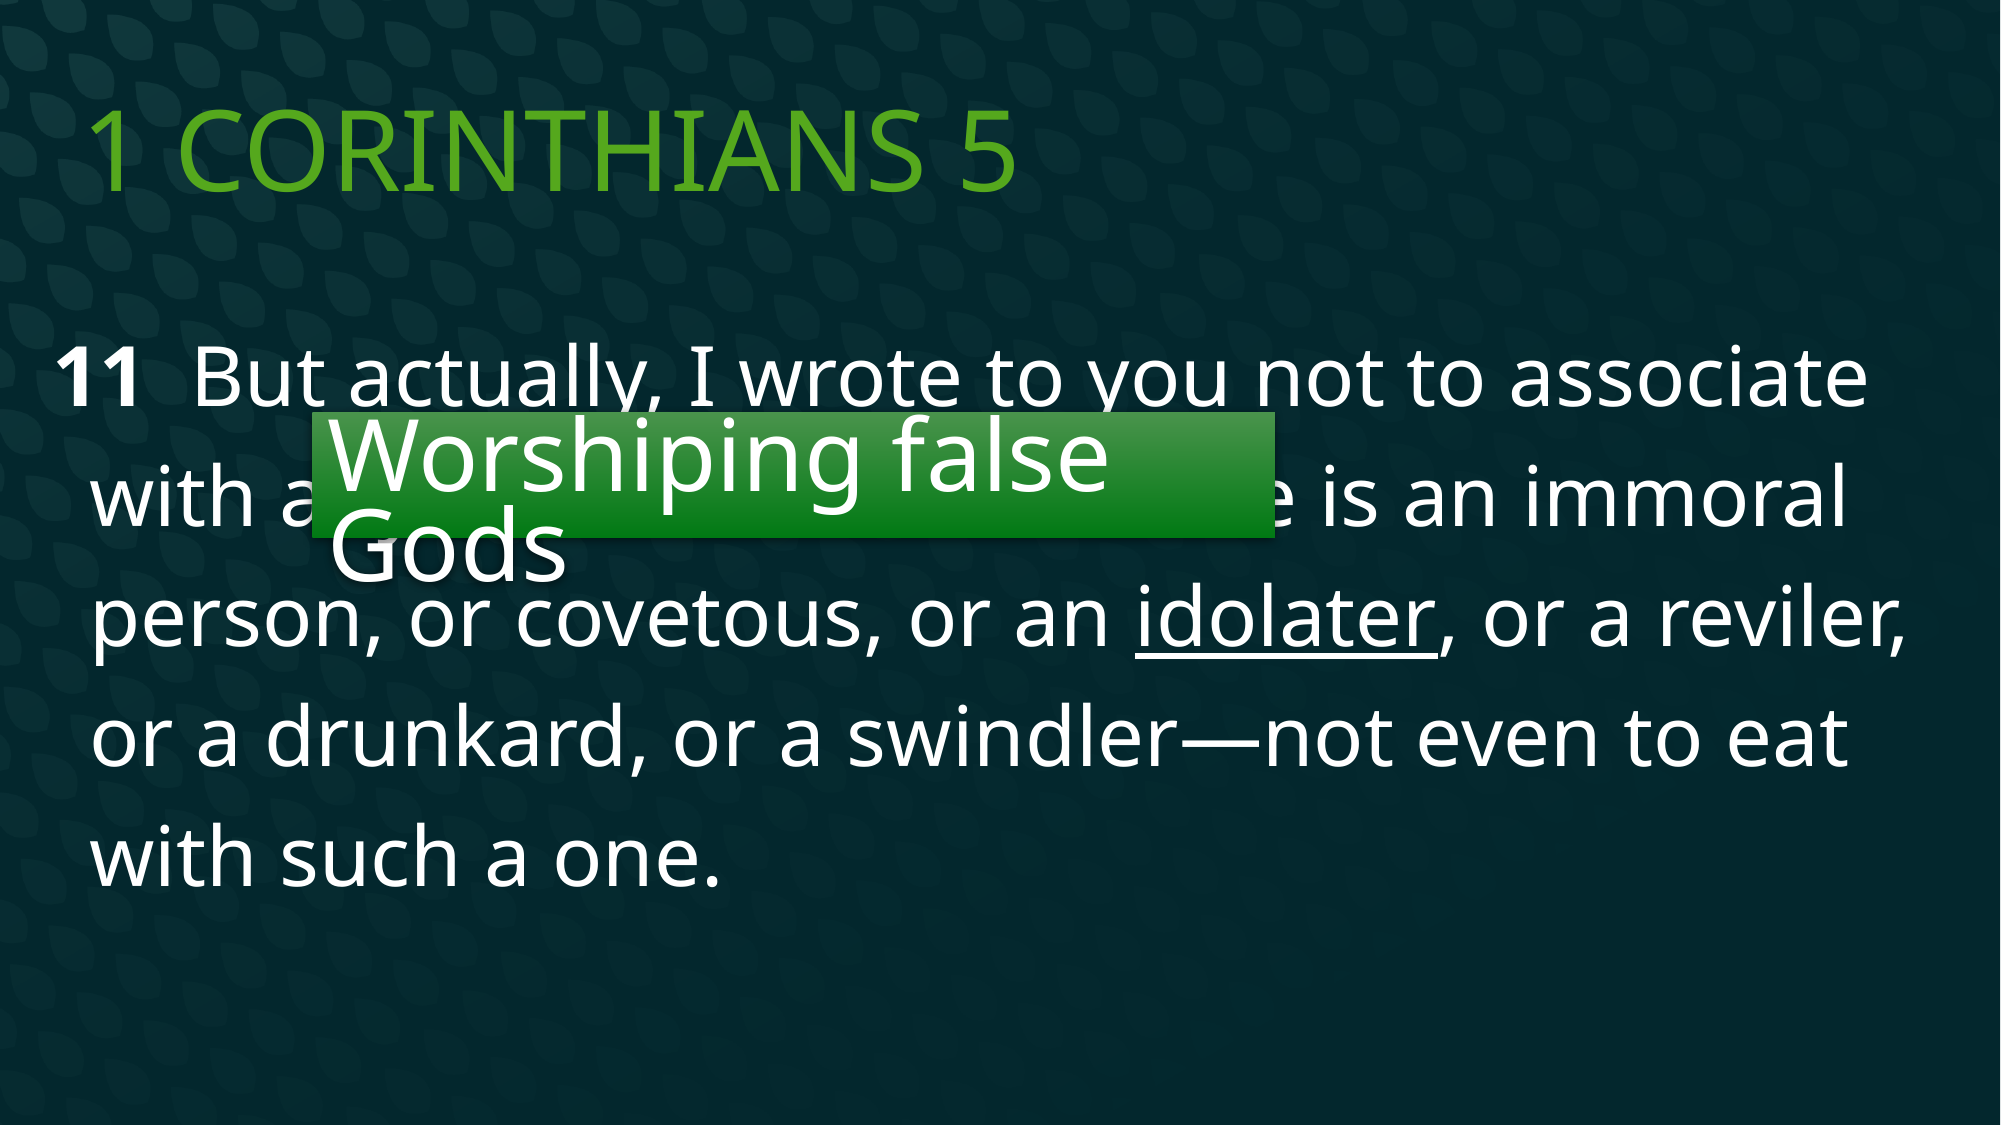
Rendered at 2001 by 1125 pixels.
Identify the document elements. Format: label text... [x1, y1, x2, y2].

picture [0, 0, 2001, 1125]
text_box Worshiping false Gods [312, 412, 1275, 538]
title 1 Corinthians 5 [37, 33, 1973, 276]
list 11 But actually, I wrote to you not to associate with any so-called brother if he is an immoral person, or covetous, or an idolater, or a reviler, or a drunkard, or a swindler—not even to eat with such a one. [37, 295, 1973, 1041]
